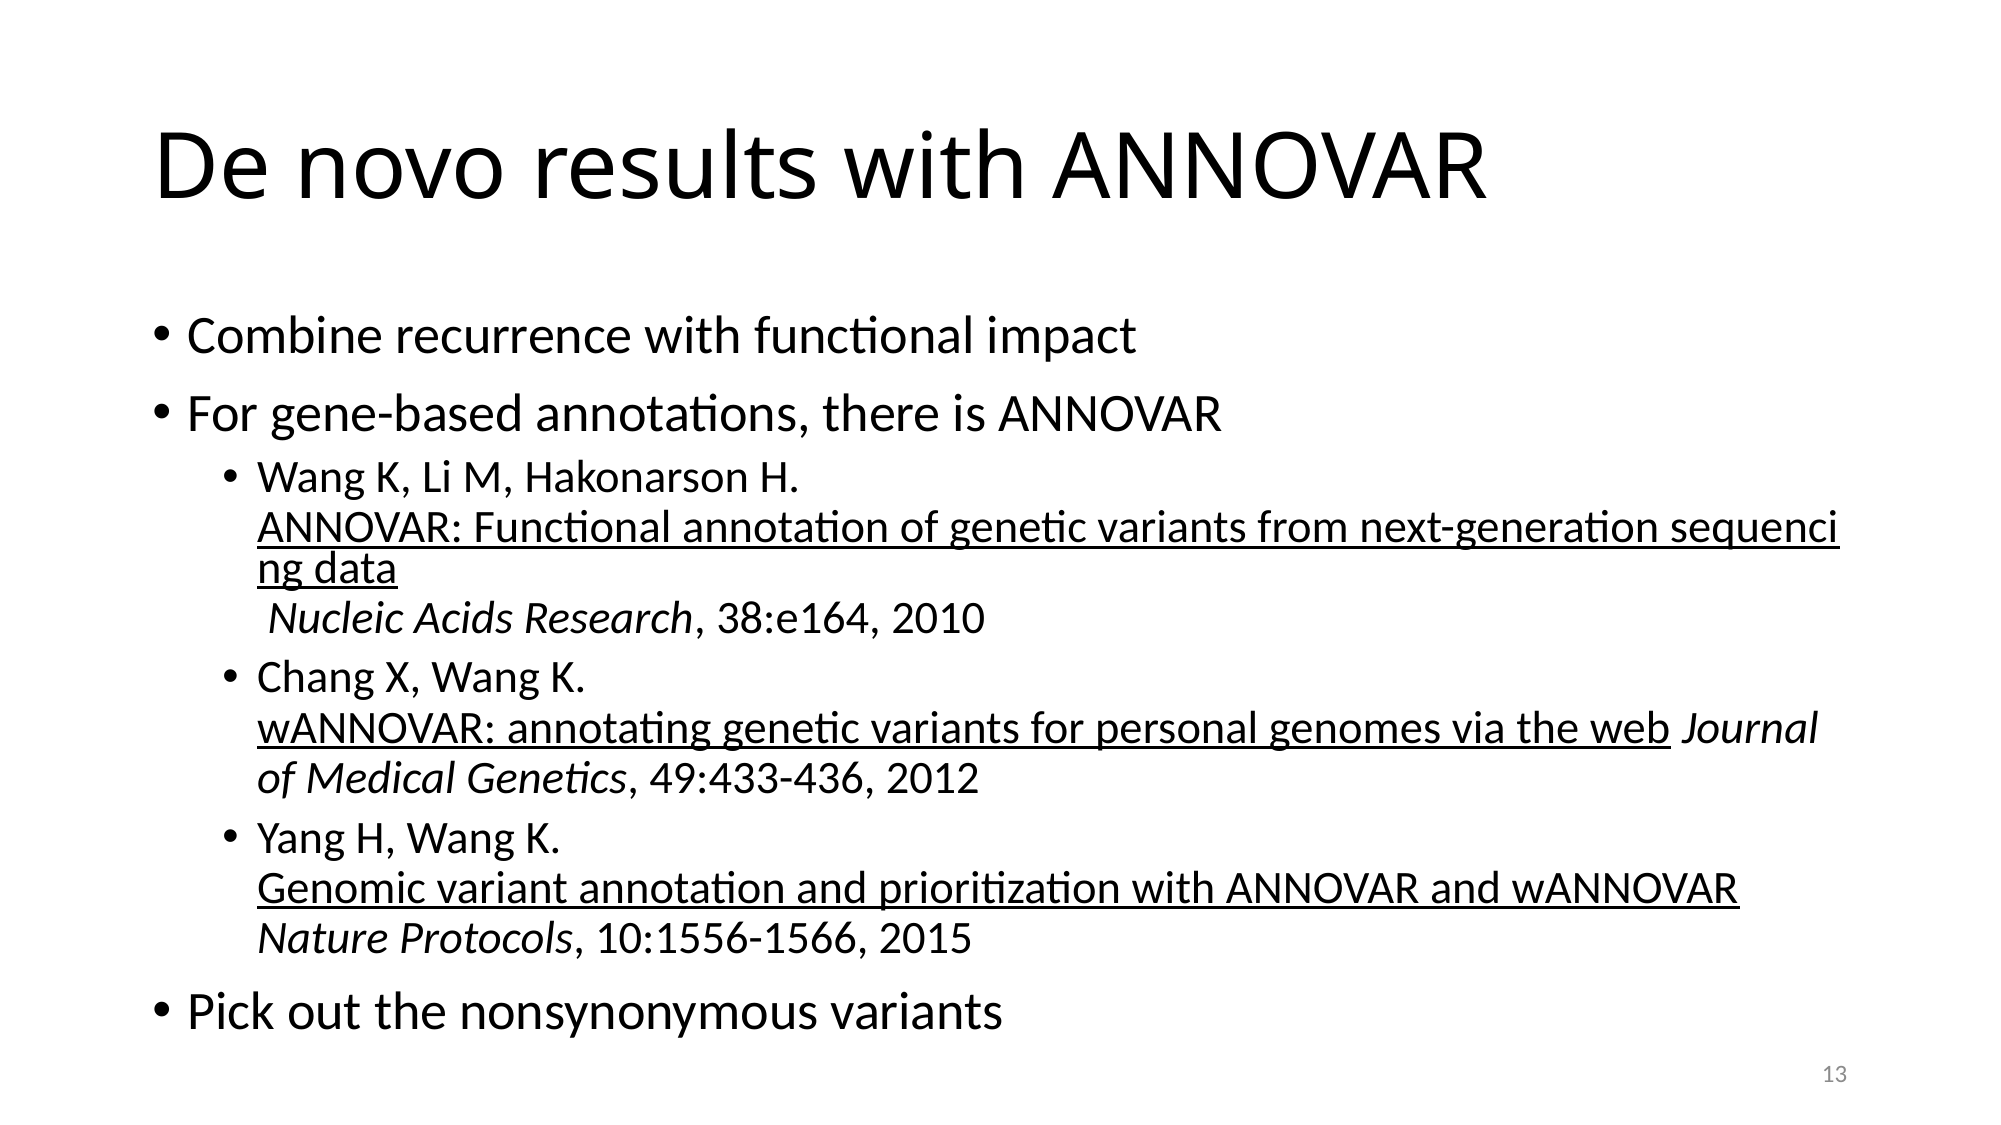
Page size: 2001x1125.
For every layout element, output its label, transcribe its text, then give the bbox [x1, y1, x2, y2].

list Combine recurrence with functional impact For gene-based annotations, there is ANNOVAR Wang K, Li M, Hakonarson H. ANNOVAR: Functional annotation of genetic variants from next-generation sequencing data Nucleic Acids Research, 38:e164, 2010 Chang X, Wang K. wANNOVAR: annotating genetic variants for personal genomes via the web Journal of Medical Genetics, 49:433-436, 2012 Yang H, Wang K. Genomic variant annotation and prioritization with ANNOVAR and wANNOVAR Nature Protocols, 10:1556-1566, 2015 Pick out the nonsynonymous variants [137, 299, 1863, 1014]
title De novo results with ANNOVAR [137, 59, 1863, 278]
slide_number 13 [1412, 1042, 1863, 1103]
